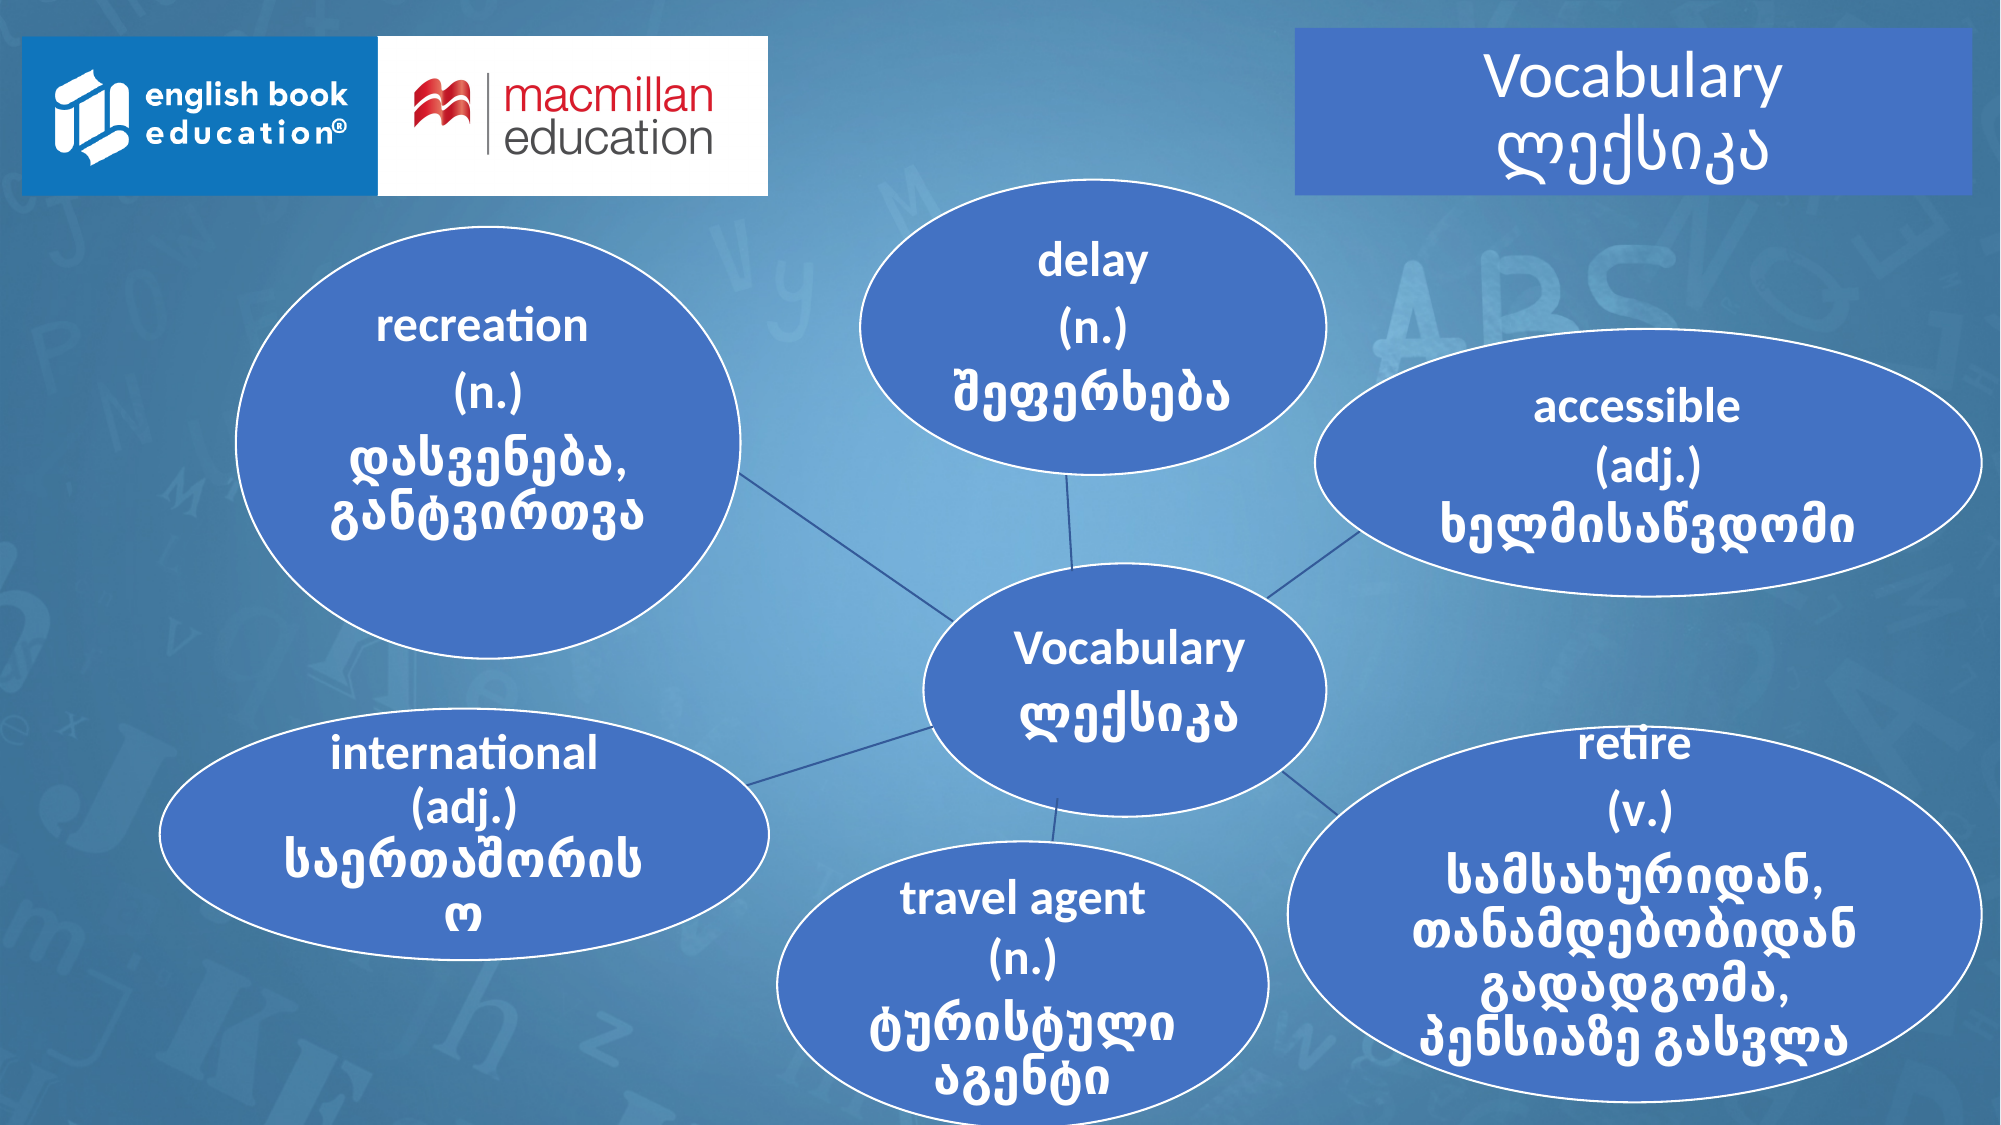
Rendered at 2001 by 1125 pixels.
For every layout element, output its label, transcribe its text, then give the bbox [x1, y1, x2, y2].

title Vocabulary ლექსიკა [1294, 27, 1973, 178]
picture [0, 0, 2001, 1125]
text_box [159, 179, 1982, 1125]
